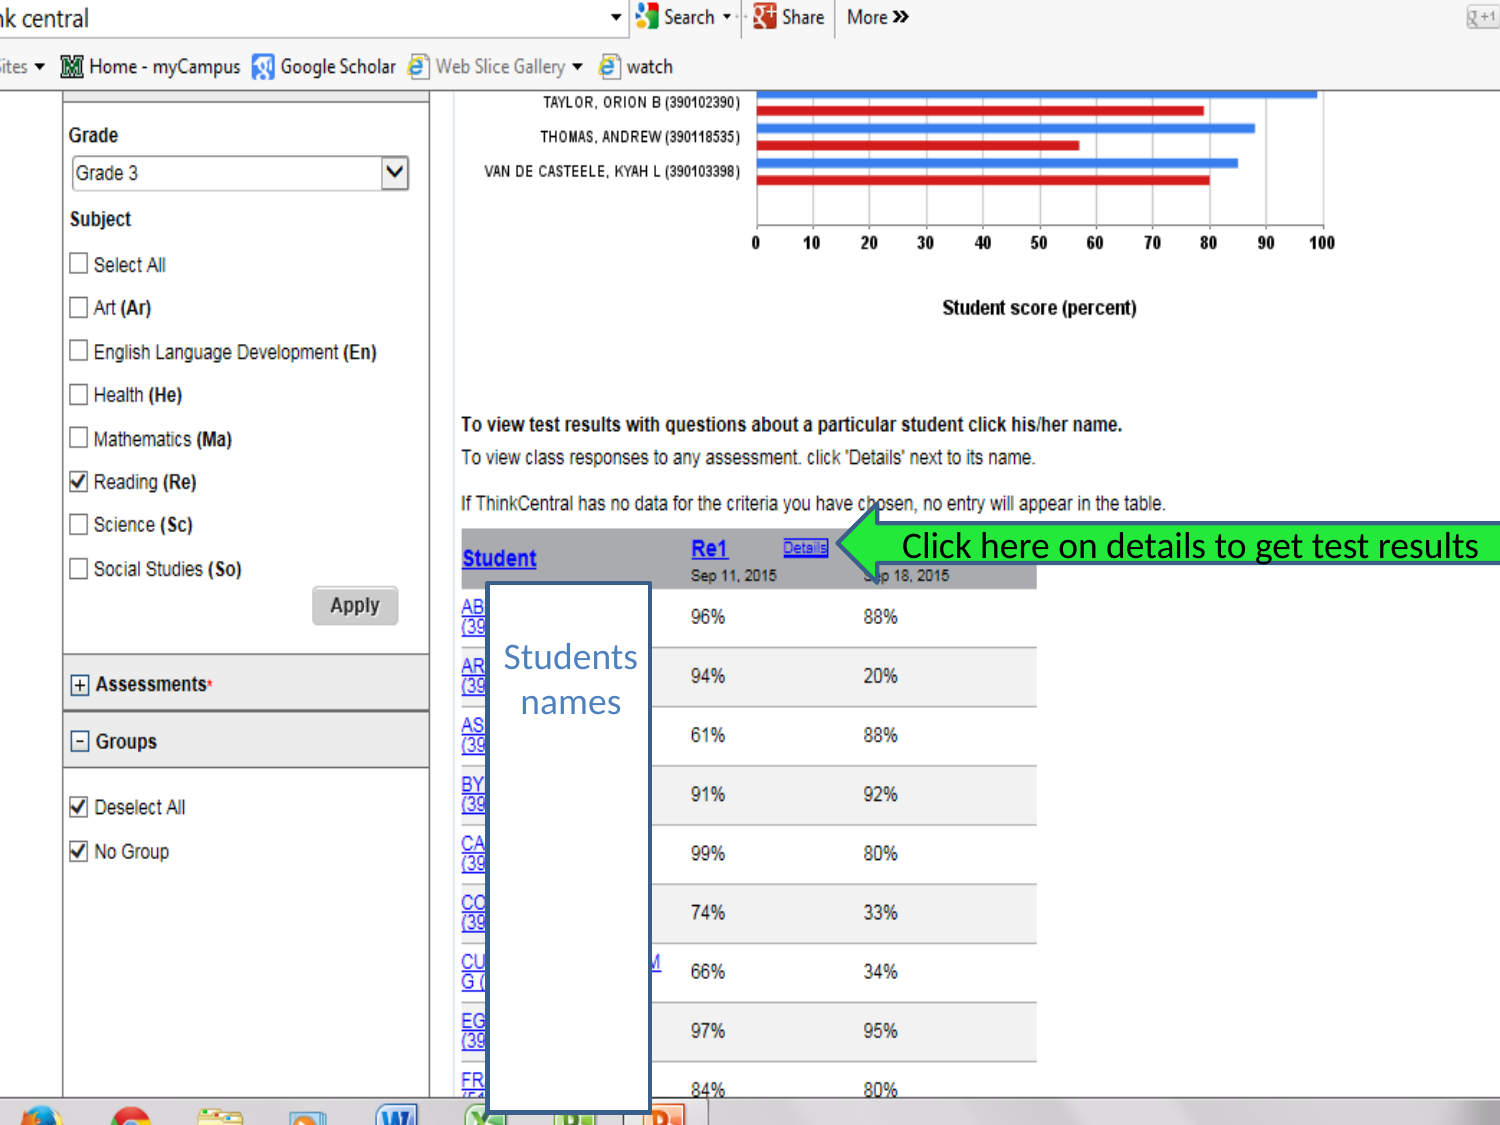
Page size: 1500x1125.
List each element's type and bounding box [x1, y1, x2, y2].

list [0, 0, 1500, 1125]
